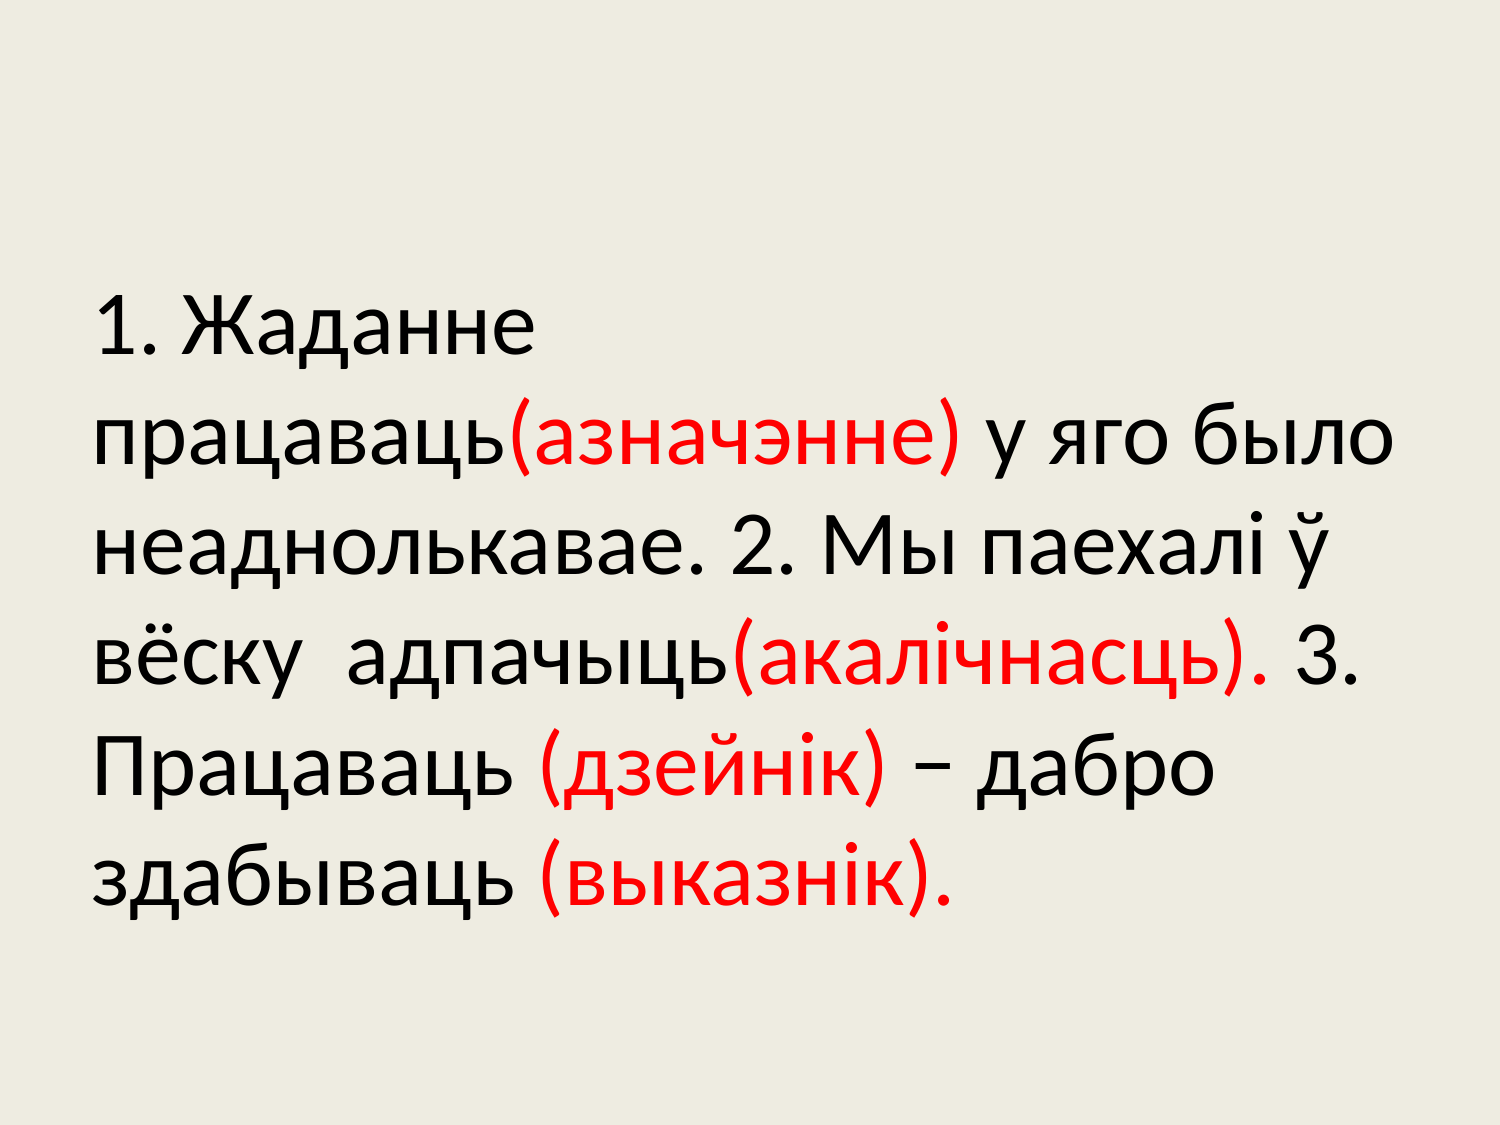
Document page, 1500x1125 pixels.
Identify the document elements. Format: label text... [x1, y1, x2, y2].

list 1. Жаданне працаваць(азначэнне) у яго было неаднолькавае. 2. Мы паехалі ў вёску адпачыць(акалічнасць). 3. Працаваць (дзейнік) − дабро здабываць (выказнік). [76, 255, 1447, 1035]
